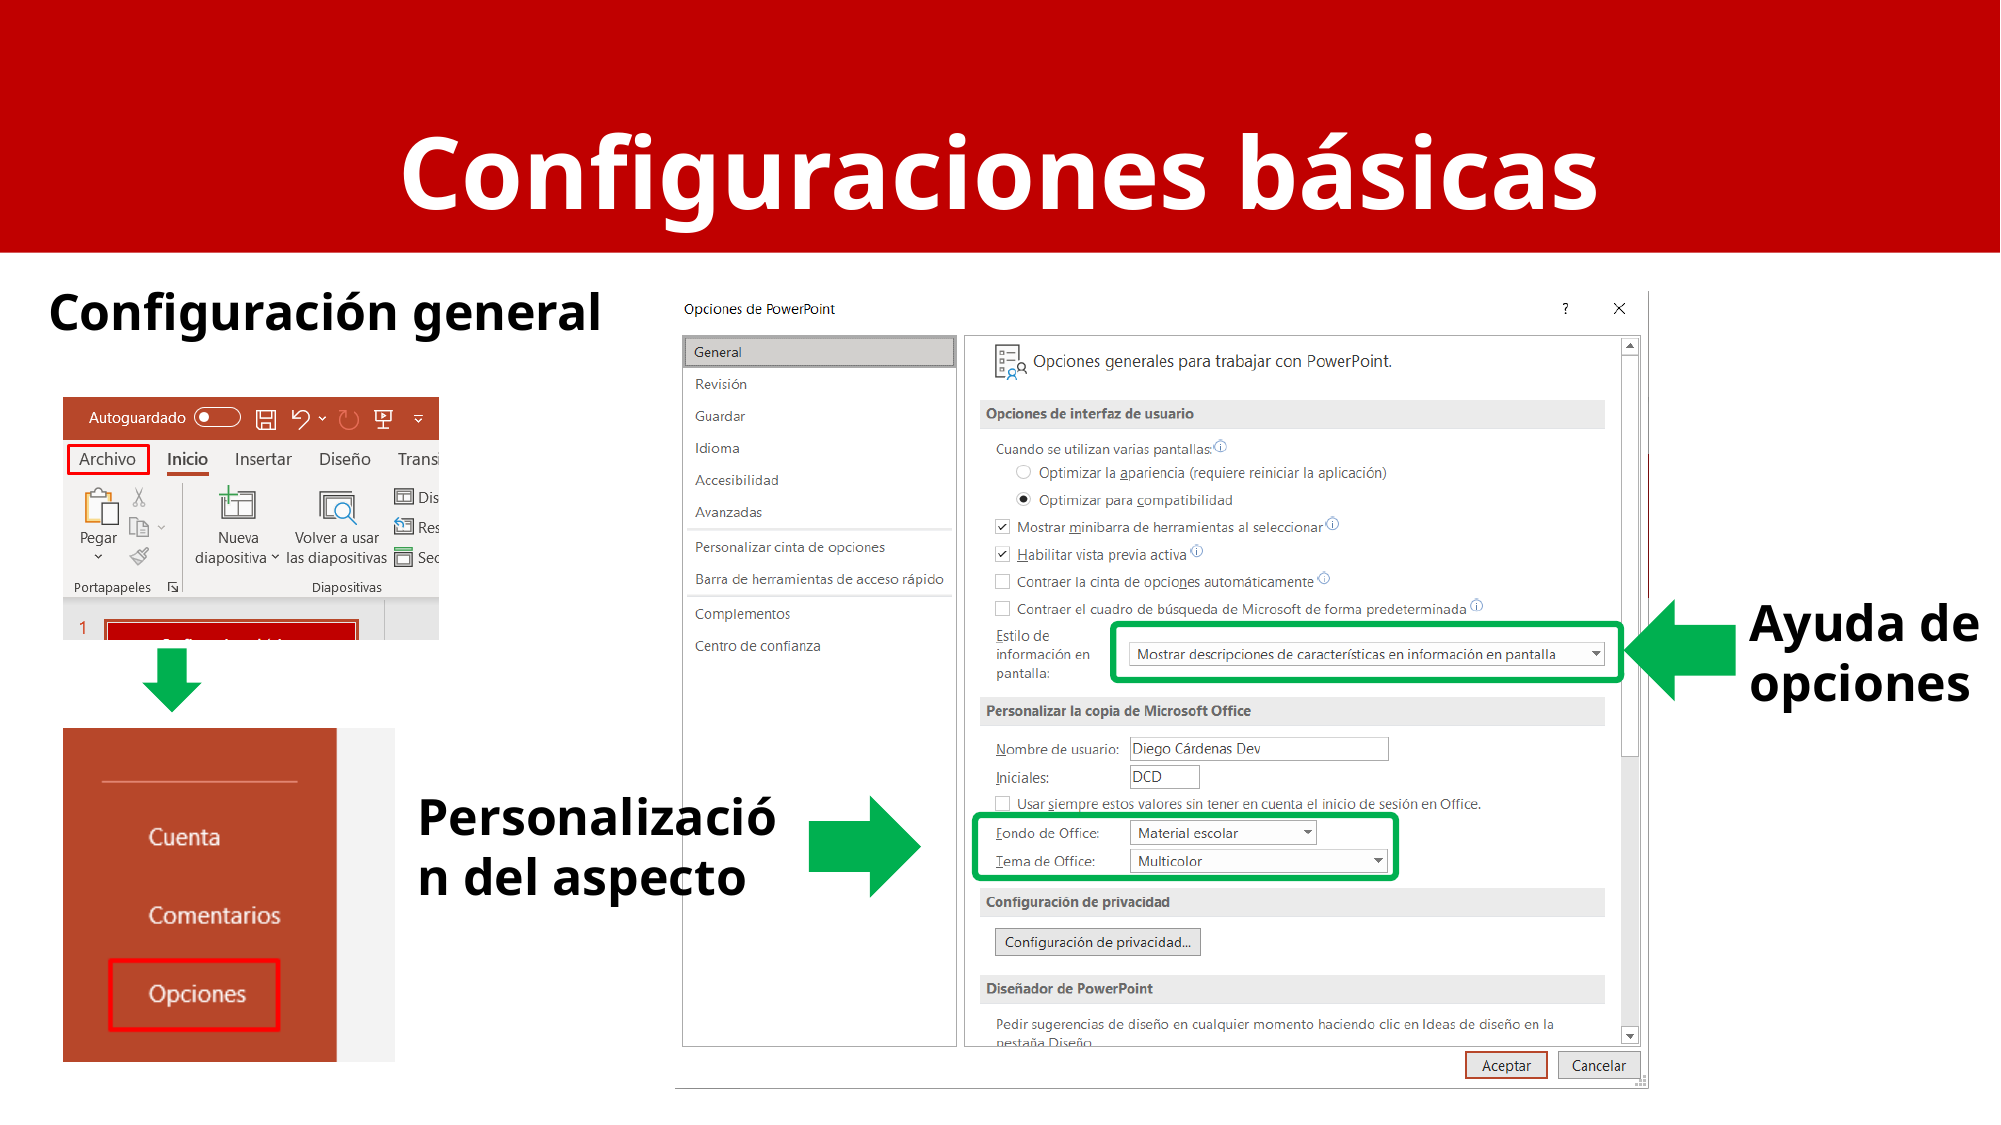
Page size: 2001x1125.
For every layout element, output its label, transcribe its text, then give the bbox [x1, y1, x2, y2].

text_box [142, 648, 202, 713]
text_box Personalización del aspecto [402, 778, 675, 914]
picture [675, 291, 1649, 1089]
picture [63, 728, 395, 1062]
picture [63, 397, 439, 640]
text_box Configuración general [33, 273, 752, 348]
text_box [1649, 599, 1734, 702]
text_box [0, 0, 2000, 254]
text_box Ayuda de opciones [1734, 583, 2000, 719]
text_box Configuraciones básicas [378, 102, 1622, 237]
